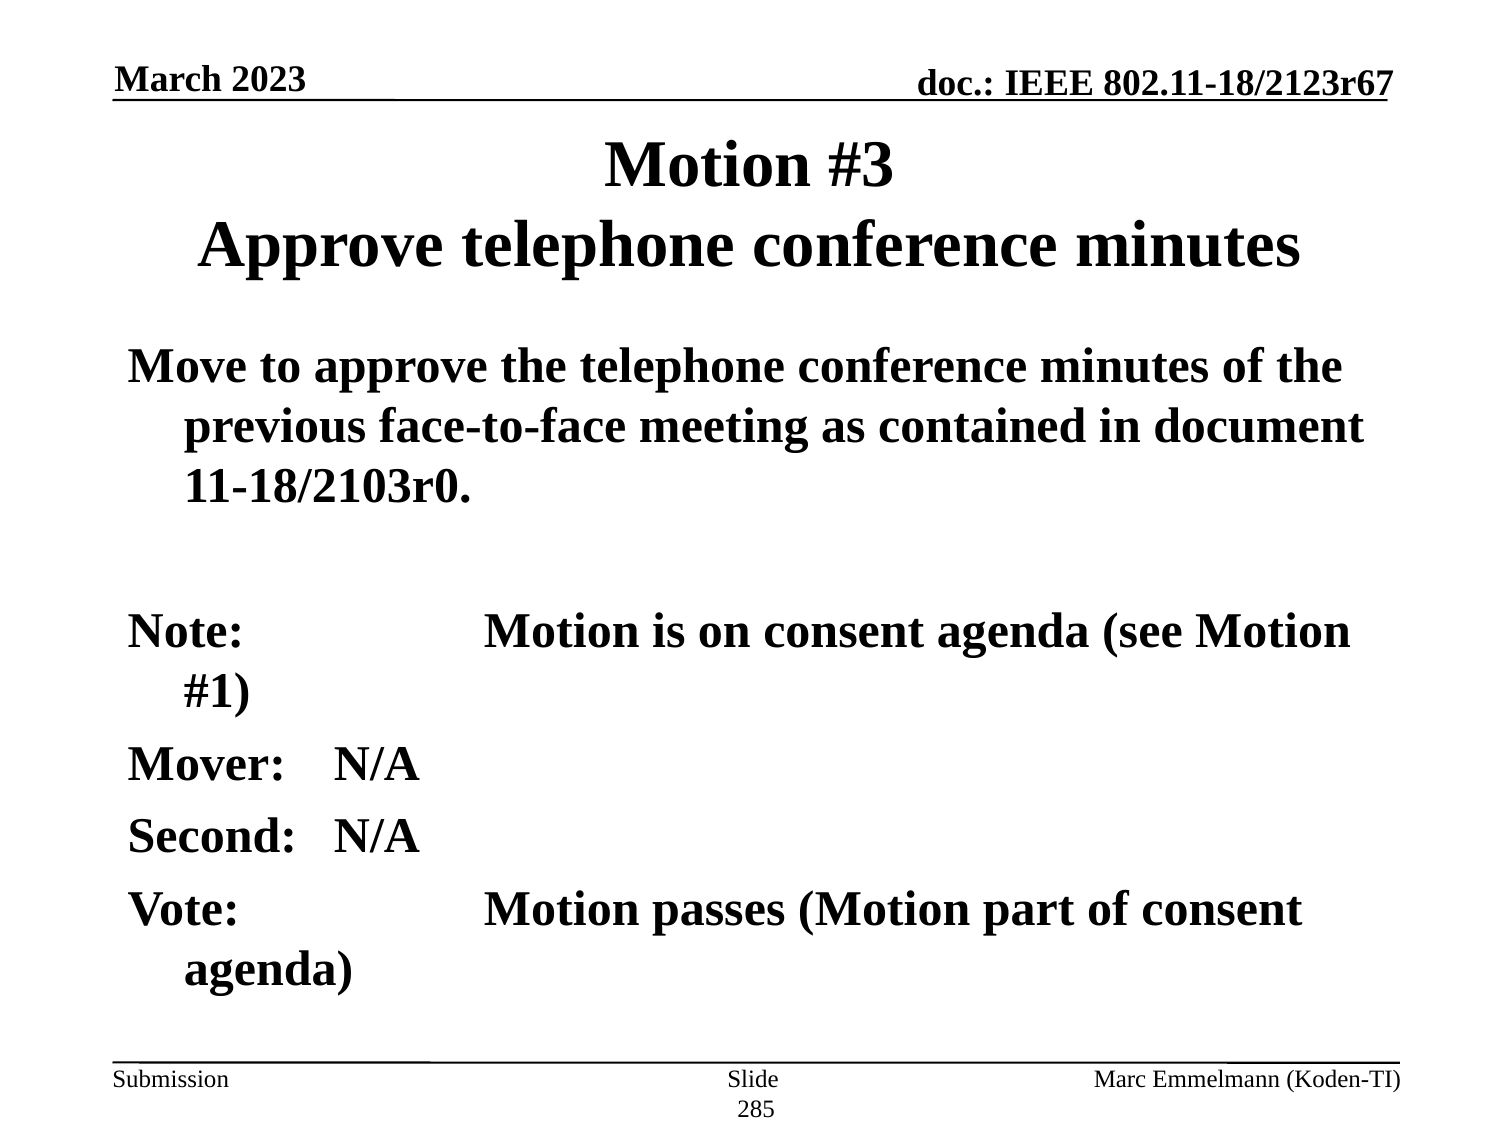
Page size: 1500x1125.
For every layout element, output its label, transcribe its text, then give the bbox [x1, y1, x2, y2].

list Move to approve the telephone conference minutes of the previous face-to-face meeting as contained in document 11-18/2103r0. Note: Motion is on consent agenda (see Motion #1) Mover: N/A Second: N/A Vote: Motion passes (Motion part of consent agenda) [112, 324, 1388, 1000]
footer Marc Emmelmann (Koden-TI) [878, 1061, 1402, 1093]
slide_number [114, 54, 423, 100]
slide_number Slide 285 [712, 1061, 800, 1123]
title Motion #3 Approve telephone conference minutes [112, 112, 1388, 288]
